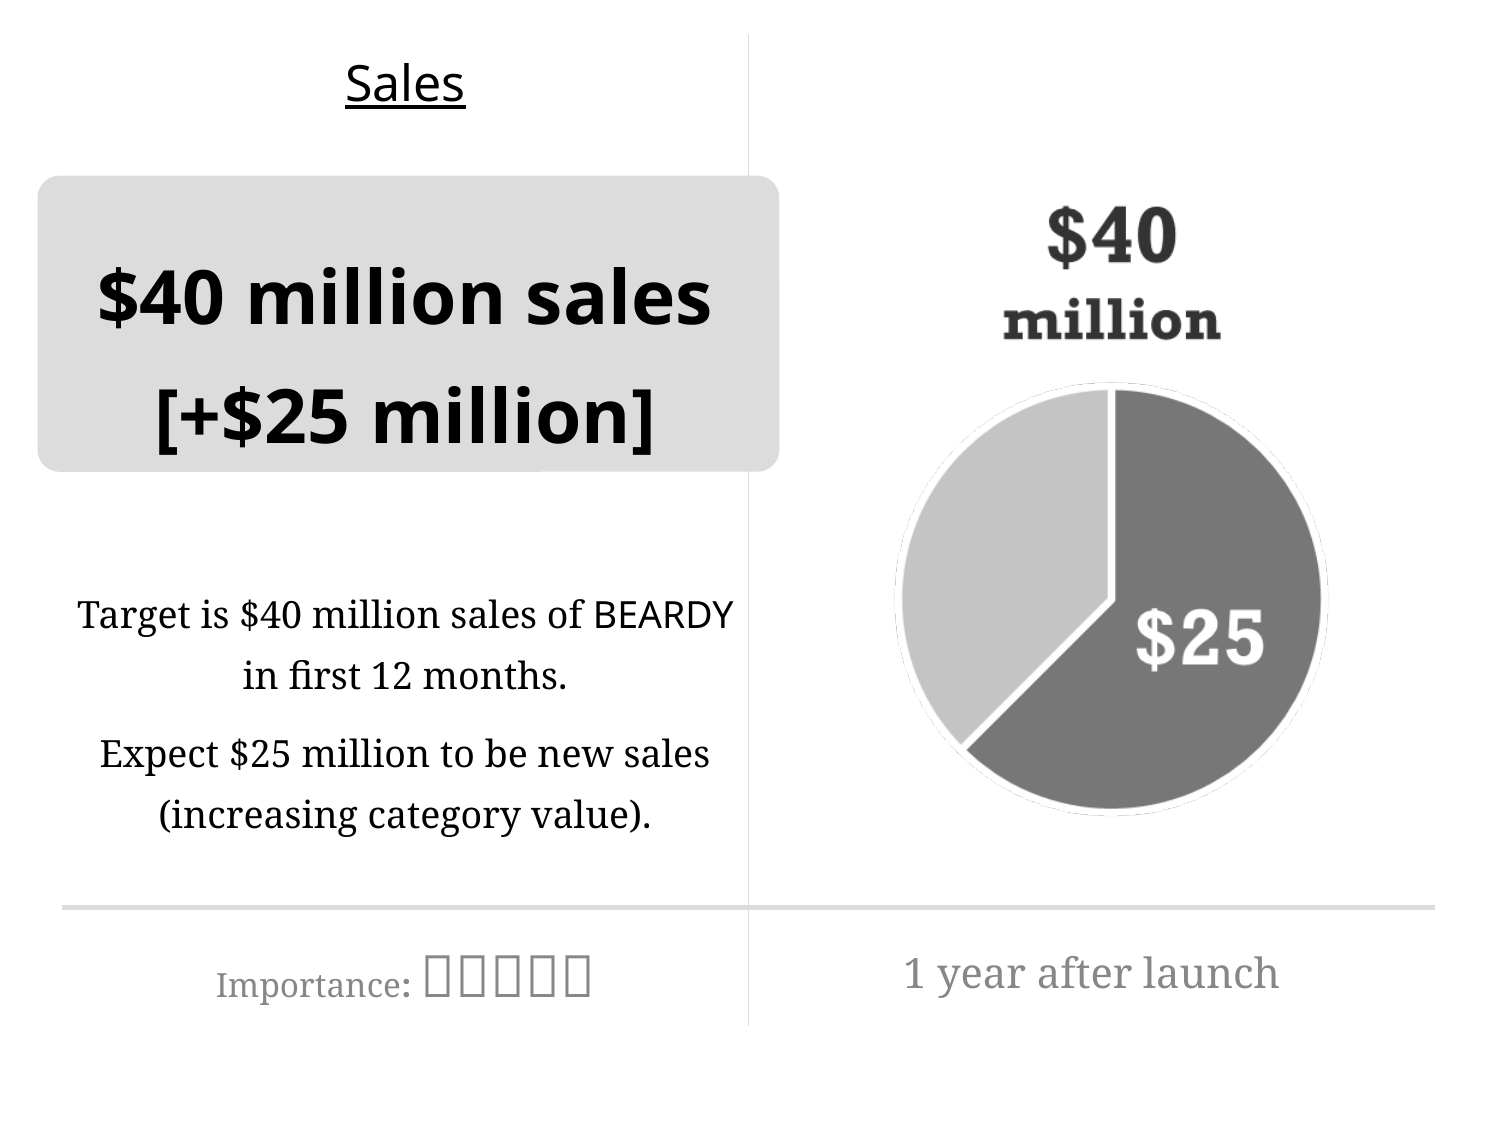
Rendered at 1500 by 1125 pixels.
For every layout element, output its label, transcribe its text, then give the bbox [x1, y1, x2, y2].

table_cell 1 year after launch [749, 910, 1435, 1026]
text_box [36, 174, 62, 473]
table_cell Importance:  [62, 910, 748, 1026]
table_header [749, 34, 1435, 905]
table_header Sales $40 million sales [+$25 million] Target is $40 million sales of BEARDY in first 12 months. Expect $25 million to be new sales (increasing category value). [62, 34, 748, 905]
picture [877, 160, 1345, 840]
